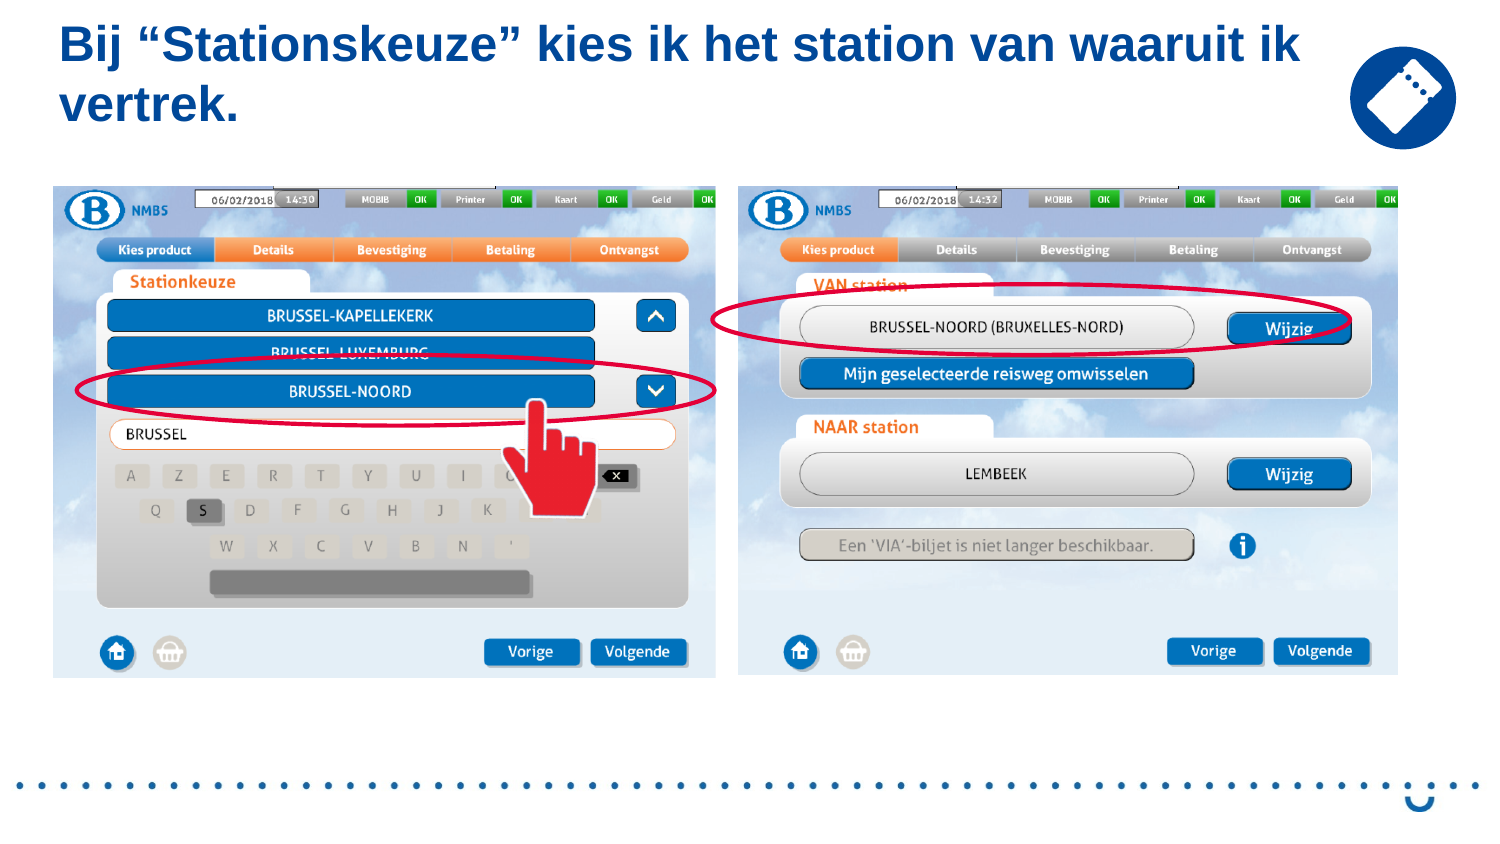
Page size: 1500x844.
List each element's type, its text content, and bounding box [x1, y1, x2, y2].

picture [53, 186, 716, 678]
picture [0, 747, 1500, 812]
title Bij “Stationskeuze” kies ik het station van waaruit ik vertrek. [44, 3, 1381, 121]
picture [1349, 41, 1458, 150]
text_box [719, 305, 732, 334]
picture [737, 186, 1398, 676]
